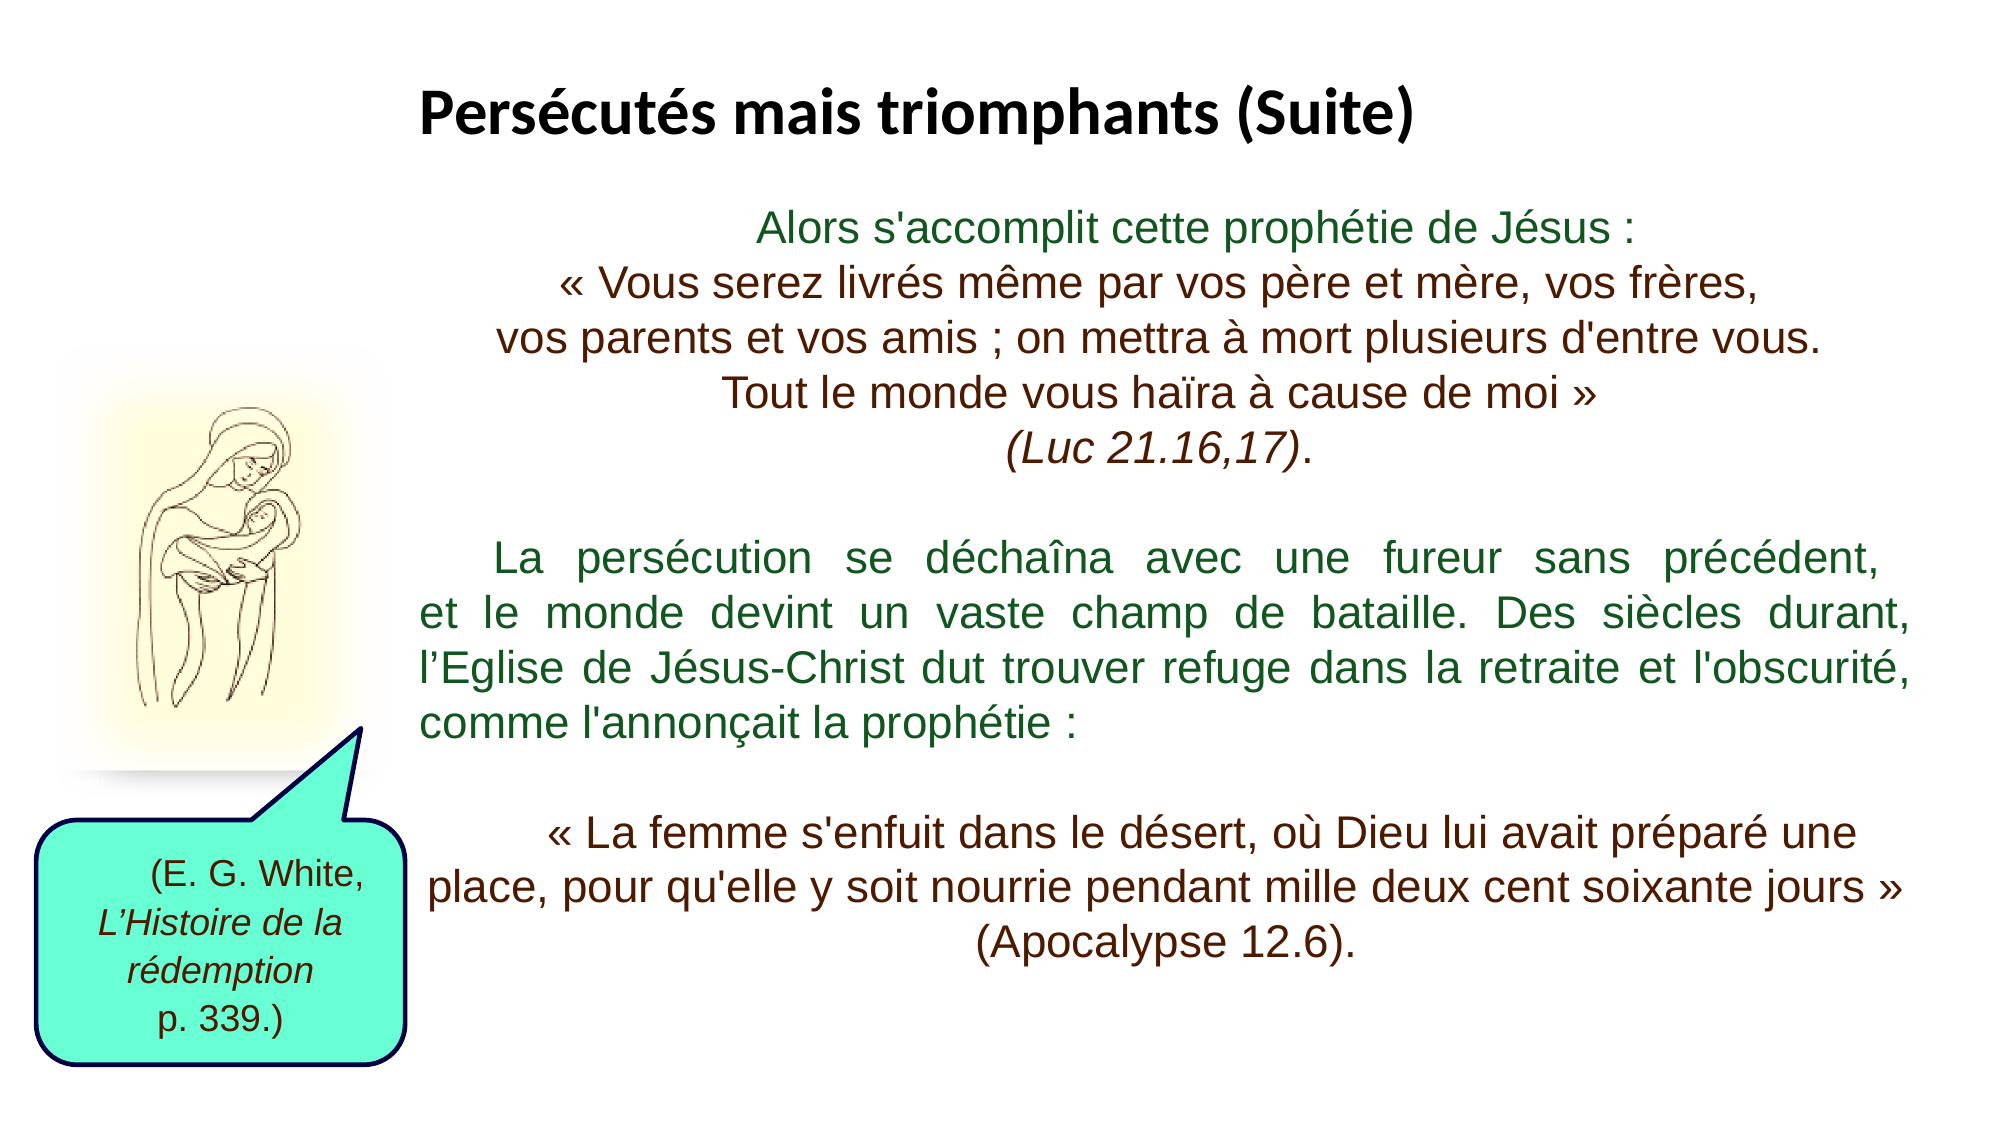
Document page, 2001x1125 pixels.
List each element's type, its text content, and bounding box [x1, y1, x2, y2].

text_box (E. G. White, L’Histoire de la rédemption p. 339.) [35, 801, 407, 1066]
picture [52, 342, 389, 801]
text_box Persécutés mais triomphants (Suite) Alors s'accomplit cette prophétie de Jésus : « Vous serez livrés même par vos père et mère, vos frères, vos parents et vos amis ; on mettra à mort plusieurs d'entre vous. Tout le monde vous haïra à cause de moi » (Luc 21.16,17). La persécution se déchaîna avec une fureur sans précédent, et le monde devint un vaste champ de bataille. Des siècles durant, l’Eglise de Jésus-Christ dut trouver refuge dans la retraite et l'obscurité, comme l'annonçait la prophétie : « La femme s'enfuit dans le désert, où Dieu lui avait préparé une place, pour qu'elle y soit nourrie pendant mille deux cent soixante jours » (Apocalypse 12.6). [405, 60, 1928, 1075]
